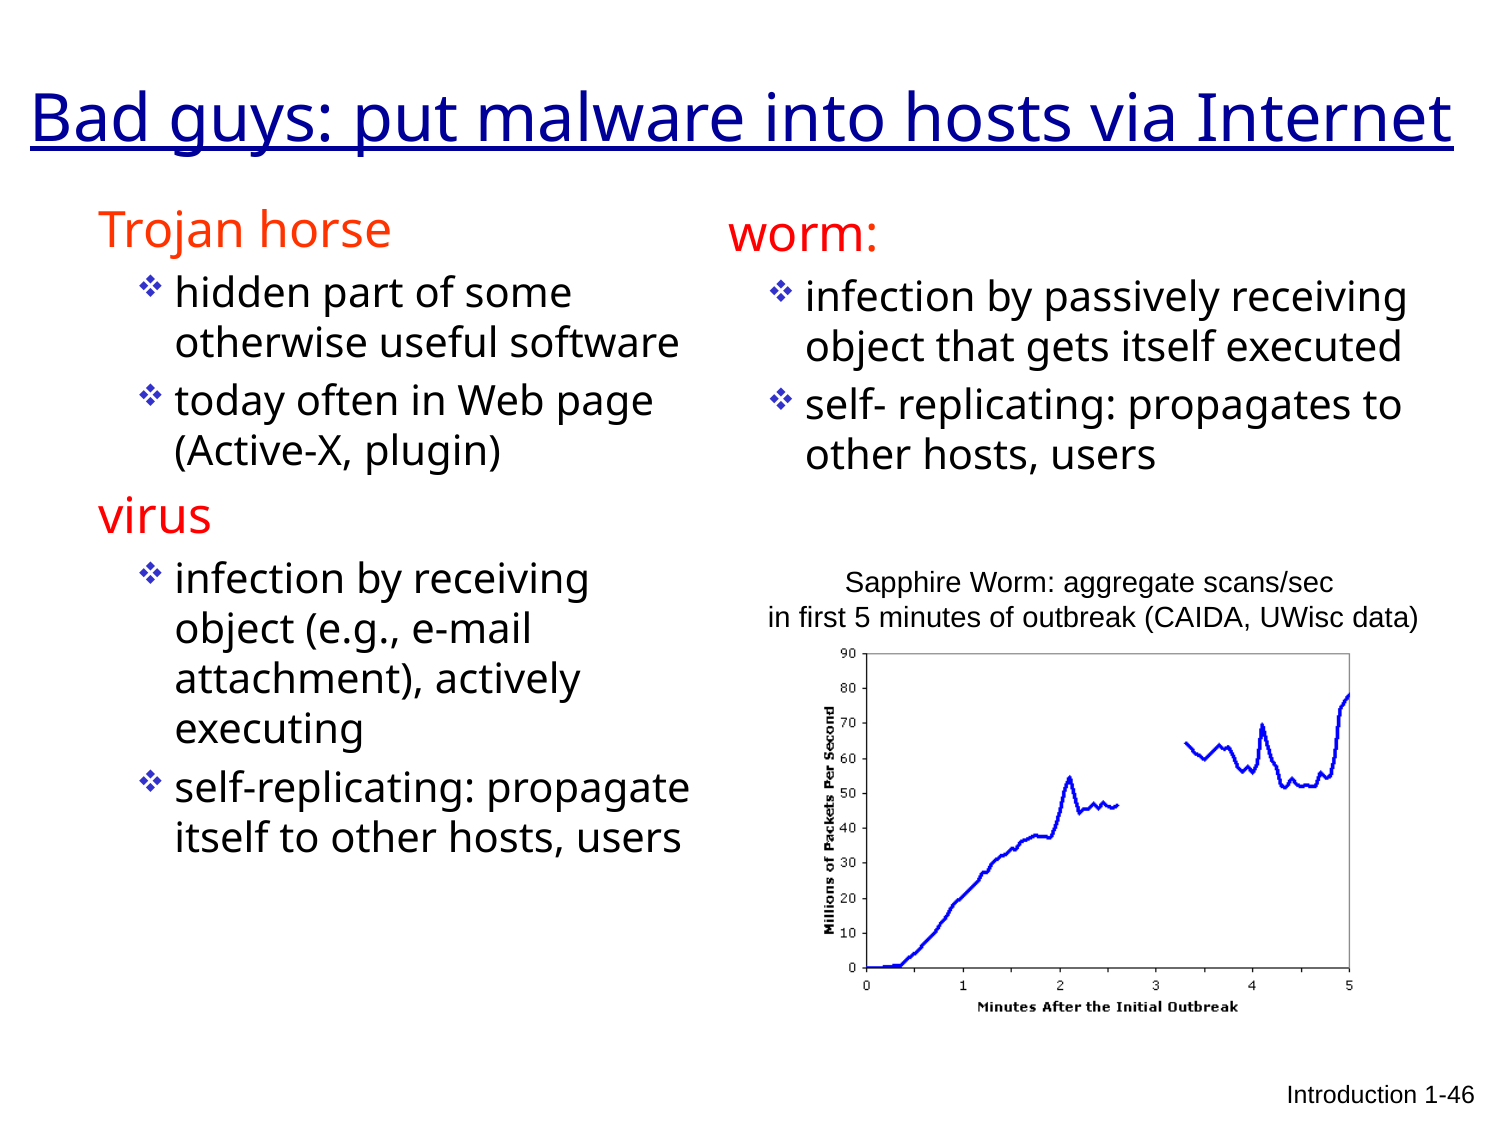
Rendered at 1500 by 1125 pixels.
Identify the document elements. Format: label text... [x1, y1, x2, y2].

text_box Introduction 1-46 [1251, 1071, 1490, 1118]
text_box Bad guys: put malware into hosts via Internet [15, 21, 1491, 209]
text_box Sapphire Worm: aggregate scans/sec in first 5 minutes of outbreak (CAIDA, UWisc data) [744, 555, 1435, 641]
text_box worm: infection by passively receiving object that gets itself executed self- replicating: propagates to other hosts, users [714, 209, 1445, 862]
picture [798, 566, 1374, 1038]
list Trojan horse hidden part of some otherwise useful software today often in Web page (Active-X, plugin) virus infection by receiving object (e.g., e-mail attachment), actively executing self-replicating: propagate itself to other hosts, users [83, 209, 718, 973]
